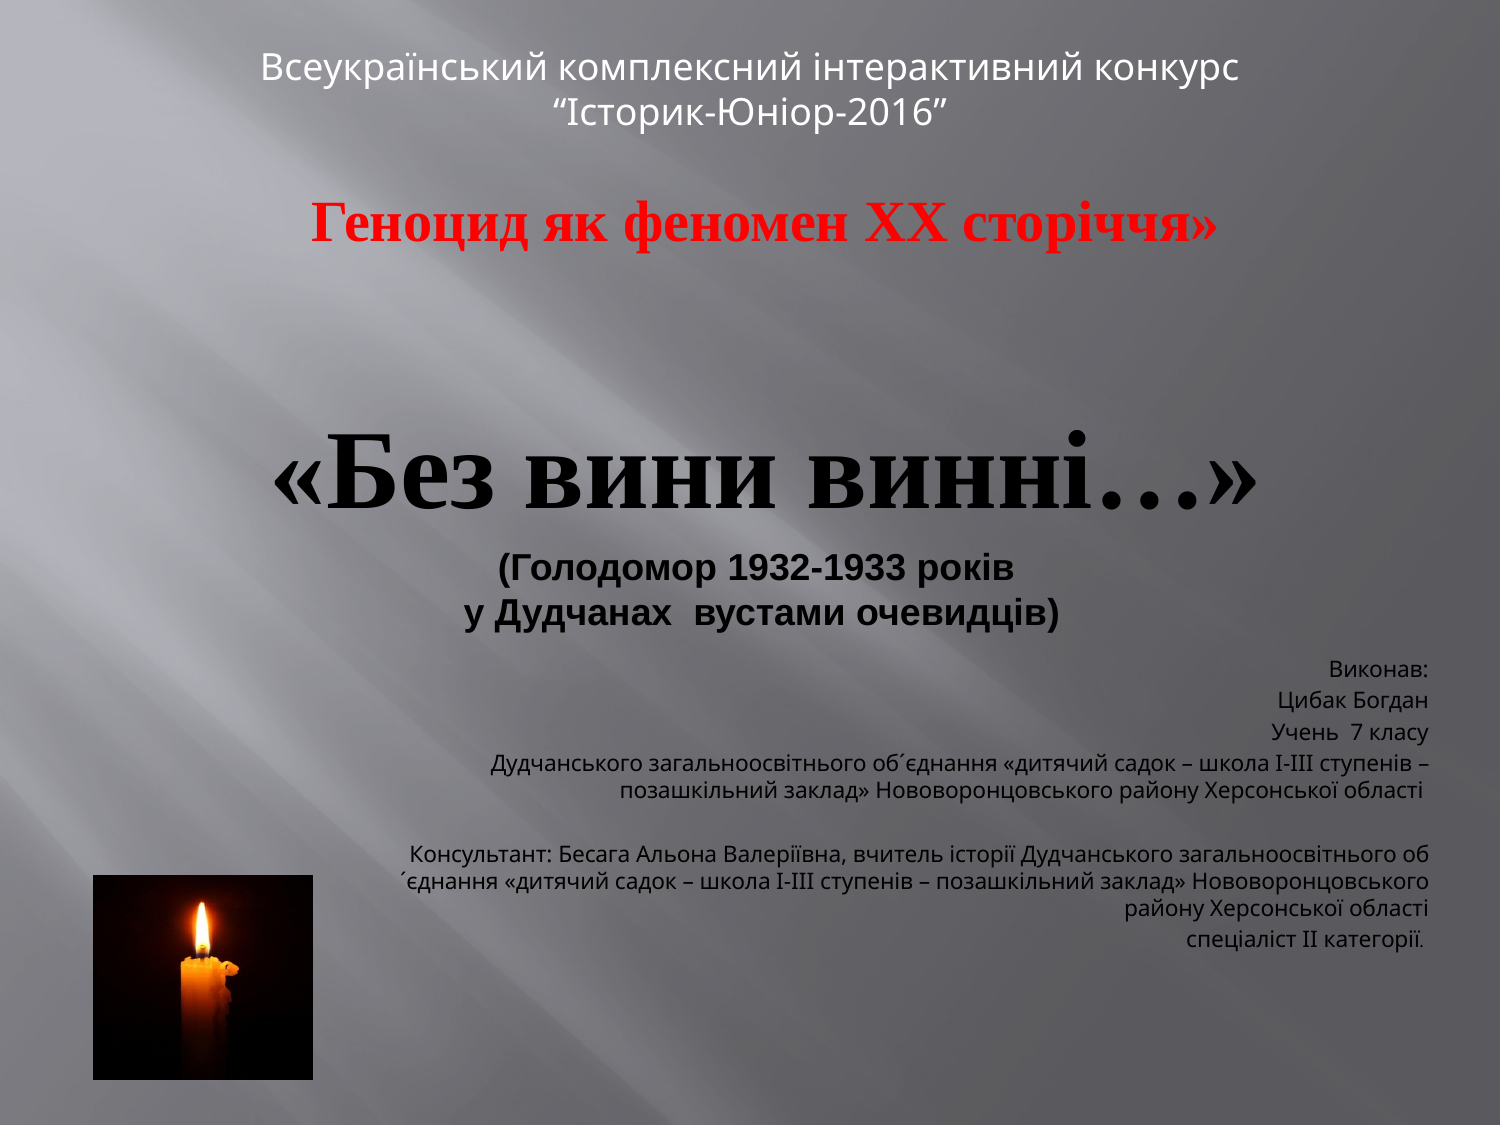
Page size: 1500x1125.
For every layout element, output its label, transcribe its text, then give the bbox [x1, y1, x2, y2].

text_box Всеукраїнський комплексний інтерактивний конкурс “Історик-Юніор-2016” [222, 75, 1278, 140]
title [132, 75, 1391, 330]
text_box (Голодомор 1932-1933 років у Дудчанах вустами очевидців) [386, 535, 1137, 641]
picture [93, 875, 314, 1081]
subtitle Виконав: Цибак Богдан Учень 7 класу Дудчанського загальноосвітнього об´єднання «дитячий садок – школа І-ІІІ ступенів – позашкільний заклад» Нововоронцовського району Херсонської області Консультант: Бесага Альона Валеріївна, вчитель історії Дудчанського загальноосвітнього об´єднання «дитячий садок – школа І-ІІІ ступенів – позашкільний заклад» Нововоронцовського району Херсонської області спеціаліст ІІ категорії. [380, 647, 1444, 970]
text_box Геноцид як феномен ХХ сторіччя» «Без вини винні…» [187, 141, 1345, 539]
text_box [0, 0, 1500, 75]
